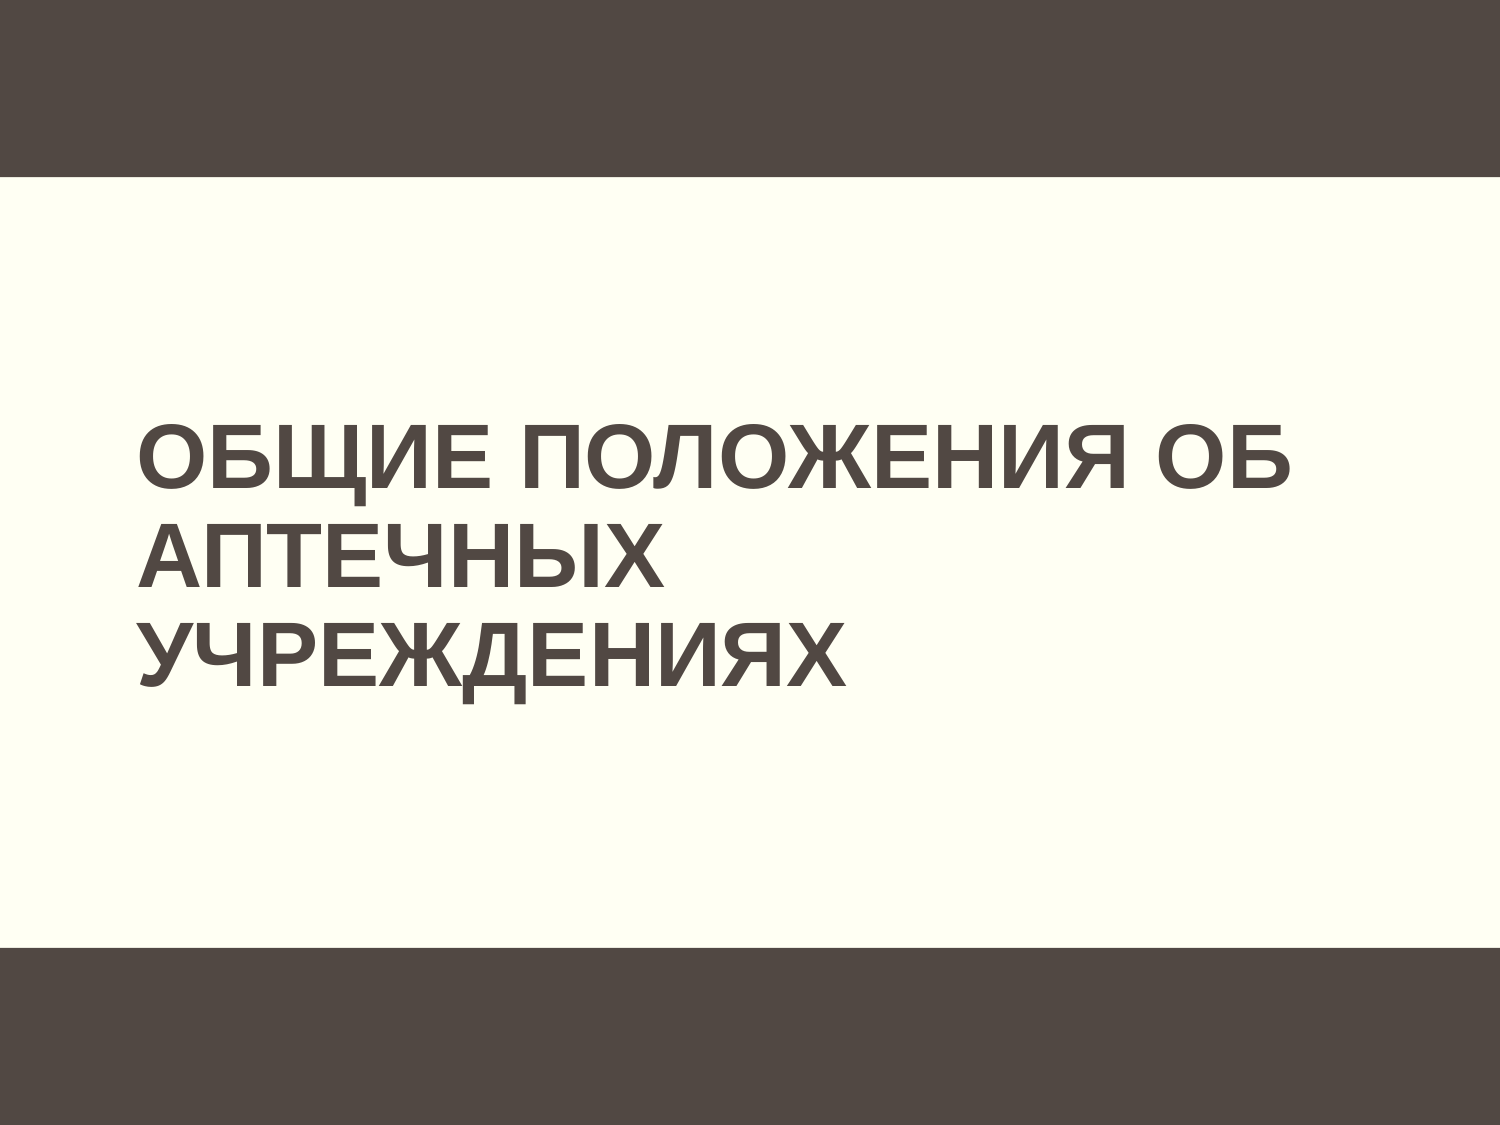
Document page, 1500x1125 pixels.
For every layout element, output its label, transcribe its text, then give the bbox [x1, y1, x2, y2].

title Общие положения об аптечных учреждениях [135, 376, 1379, 741]
